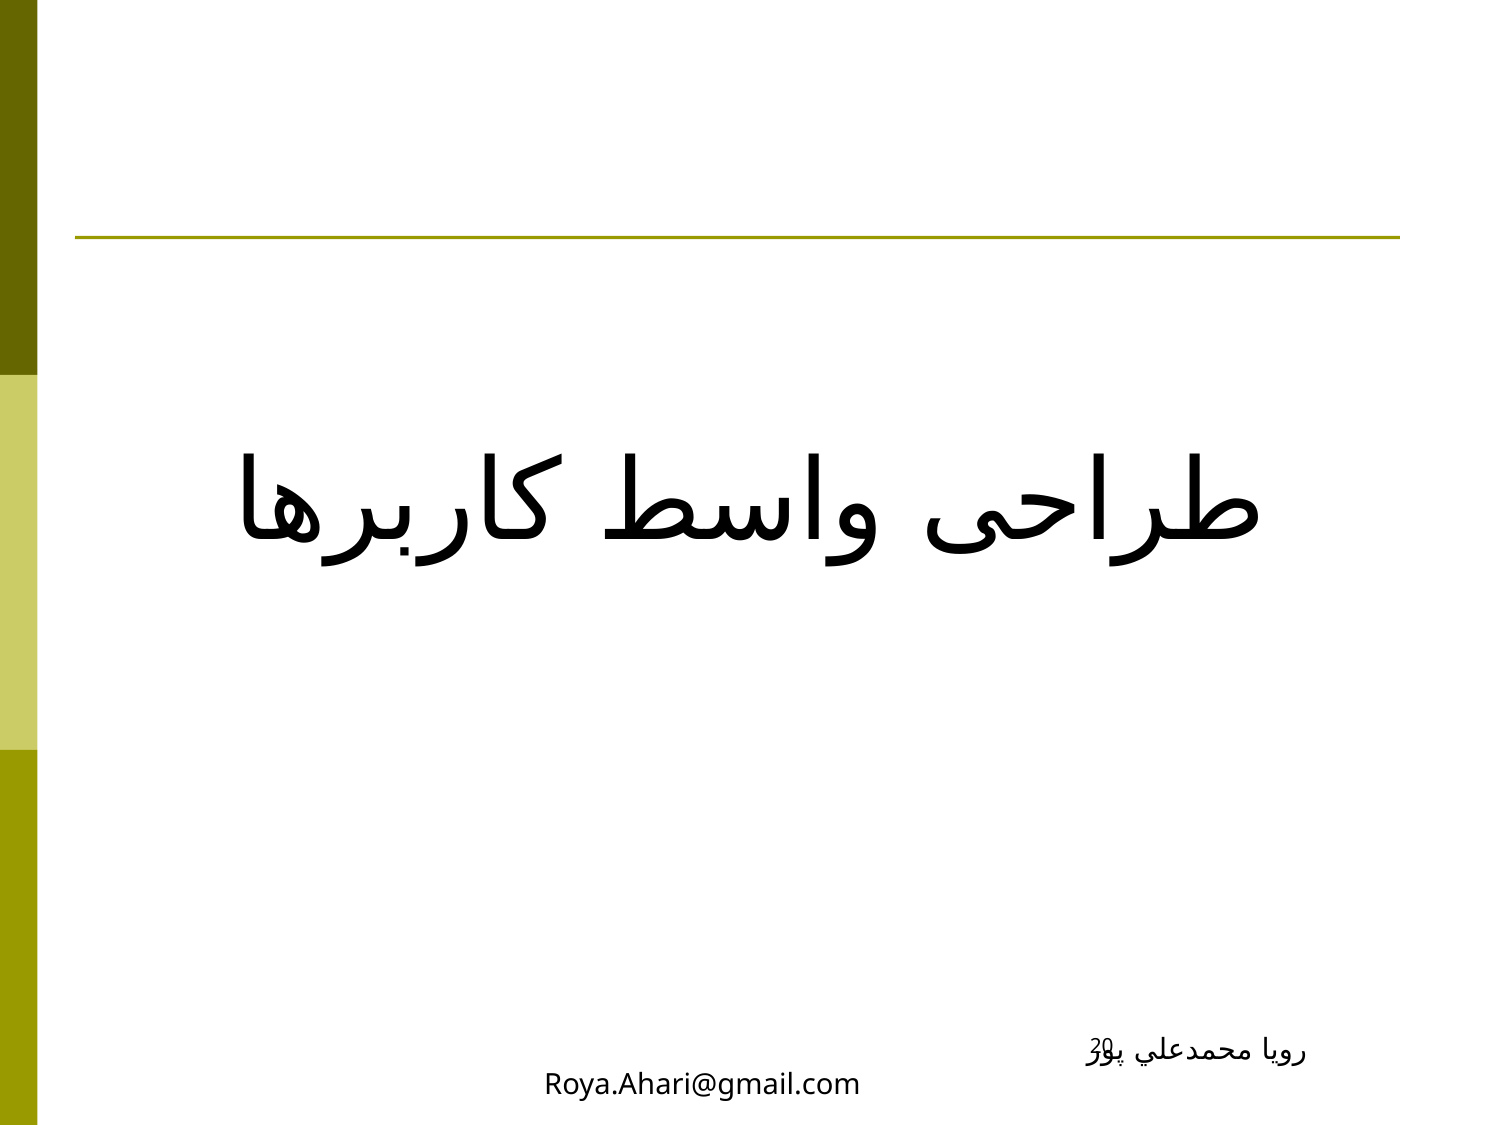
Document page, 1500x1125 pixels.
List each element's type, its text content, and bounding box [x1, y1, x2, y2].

list طراحی واسط کاربرها [74, 262, 1426, 1006]
slide_number 20 [1074, 1024, 1426, 1101]
footer رويا محمدعلي پور Roya.Ahari@gmail.com [52, 1022, 1353, 1106]
